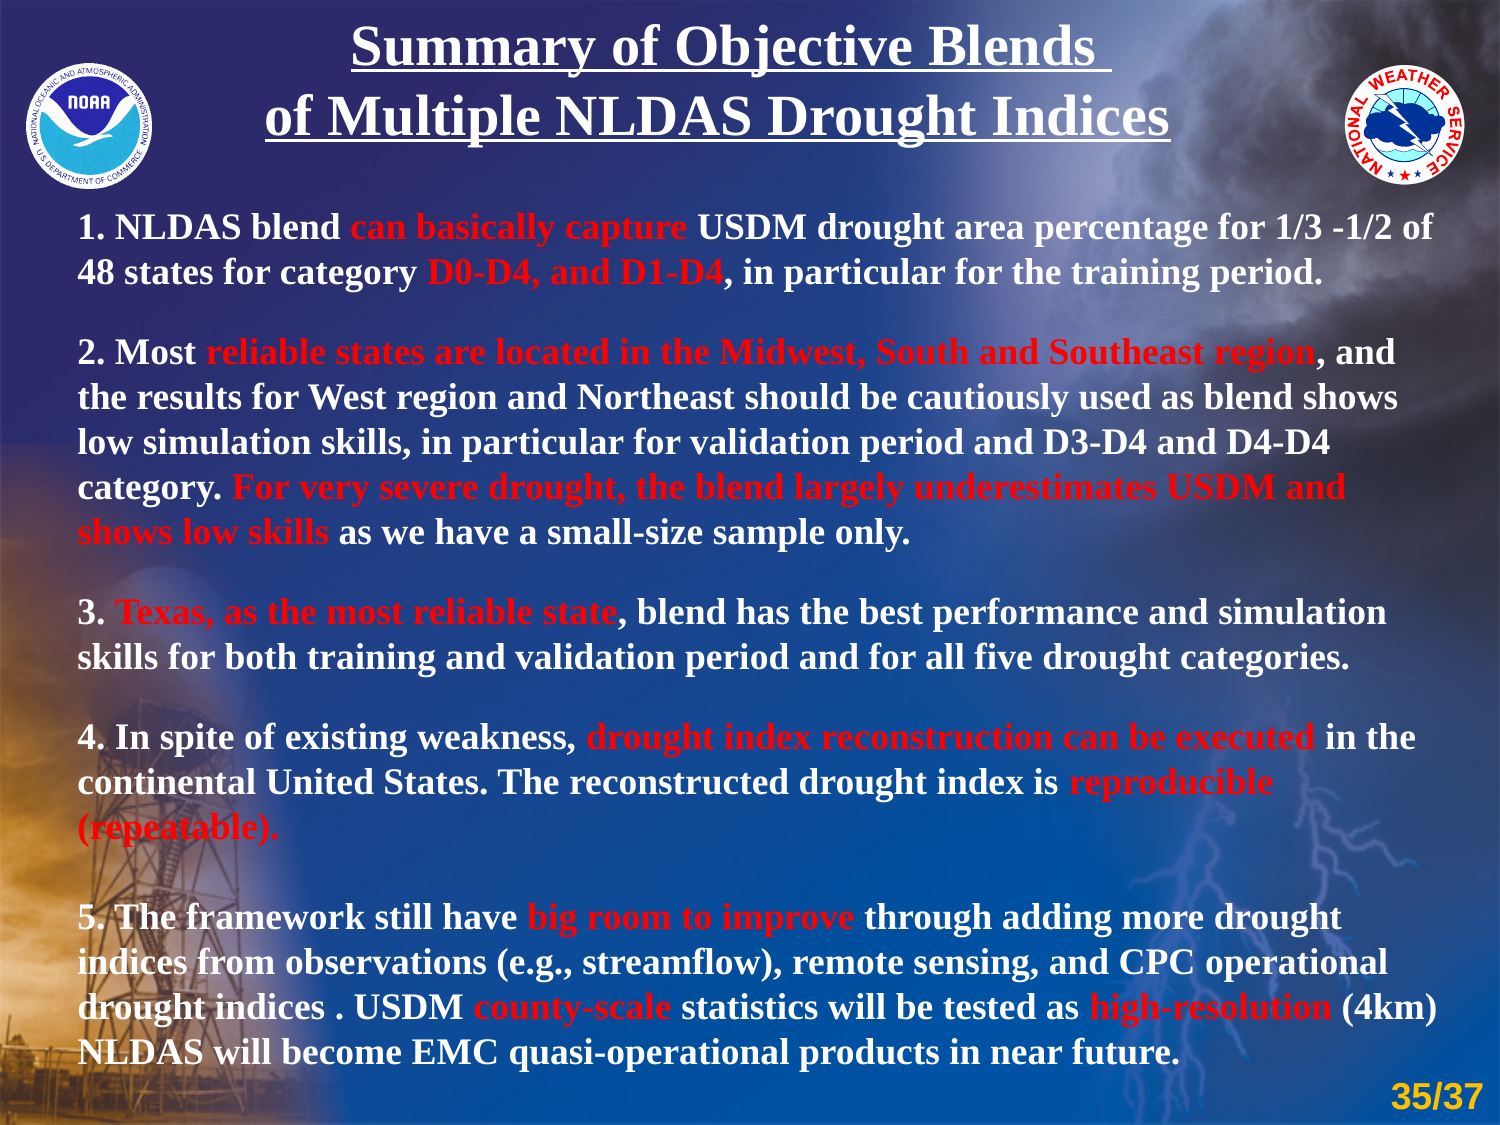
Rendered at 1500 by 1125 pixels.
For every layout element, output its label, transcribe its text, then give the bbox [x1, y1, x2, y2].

text_box 35/37 [1375, 1064, 1500, 1125]
text_box Summary of Objective Blends of Multiple NLDAS Drought Indices [249, 0, 1213, 155]
picture [0, 0, 1500, 1125]
text_box 1. NLDAS blend can basically capture USDM drought area percentage for 1/3 -1/2 of 48 states for category D0-D4, and D1-D4, in particular for the training period. 2. Most reliable states are located in the Midwest, South and Southeast region, and the results for West region and Northeast should be cautiously used as blend shows low simulation skills, in particular for validation period and D3-D4 and D4-D4 category. For very severe drought, the blend largely underestimates USDM and shows low skills as we have a small-size sample only. 3. Texas, as the most reliable state, blend has the best performance and simulation skills for both training and validation period and for all five drought categories. 4. In spite of existing weakness, drought index reconstruction can be executed in the continental United States. The reconstructed drought index is reproducible (repeatable). 5. The framework still have big room to improve through adding more drought indices from observations (e.g., streamflow), remote sensing, and CPC operational drought indices . USDM county-scale statistics will be tested as high-resolution (4km) NLDAS will become EMC quasi-operational products in near future. [62, 174, 1463, 1080]
